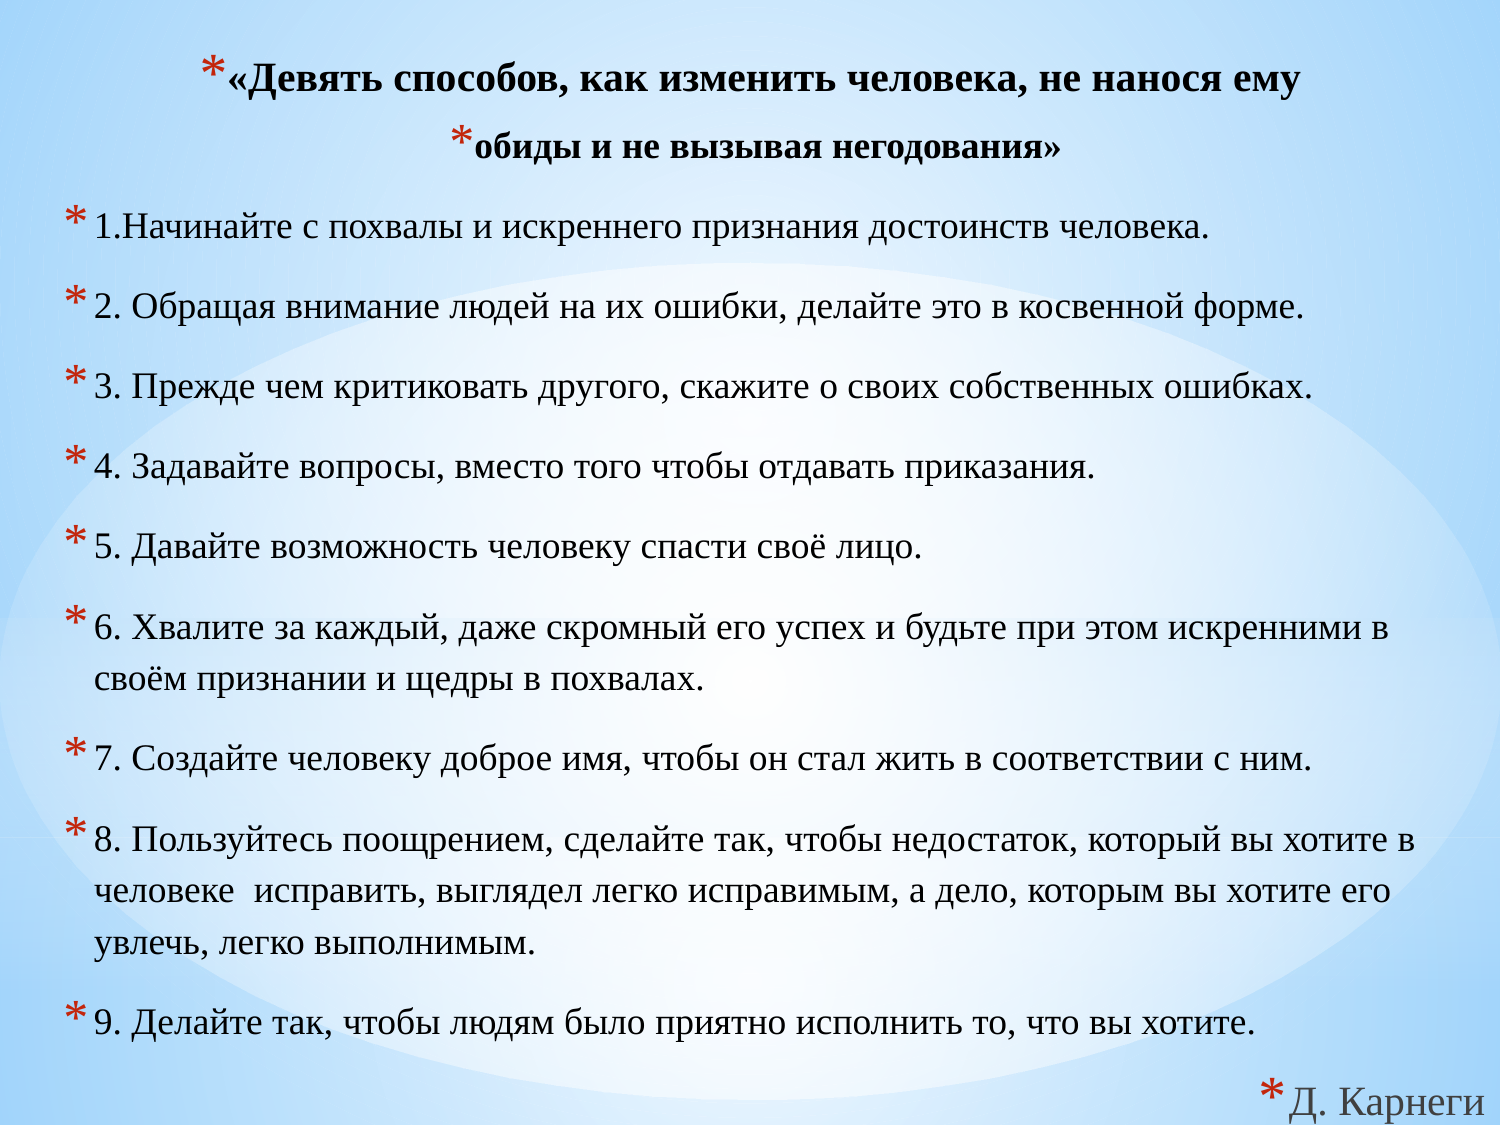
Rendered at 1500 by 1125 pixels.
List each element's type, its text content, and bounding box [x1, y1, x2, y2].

list «Девять способов, как изменить человека, не нанося ему обиды и не вызывая негодования» 1.Начинайте с похвалы и искреннего признания достоинств человека. 2. Обращая внимание людей на их ошибки, делайте это в косвенной форме. 3. Прежде чем критиковать другого, скажите о своих собственных ошибках. 4. Задавайте вопросы, вместо того чтобы отдавать приказания. 5. Давайте возможность человеку спасти своё лицо. 6. Хвалите за каждый, даже скромный его успех и будьте при этом искренними в своём признании и щедры в похвалах. 7. Создайте человеку доброе имя, чтобы он стал жить в соответствии с ним. 8. Пользуйтесь поощрением, сделайте так, чтобы недостаток, который вы хотите в человеке исправить, выглядел легко исправимым, а дело, которым вы хотите его увлечь, легко выполнимым. 9. Делайте так, чтобы людям было приятно исполнить то, что вы хотите. [41, 42, 1471, 1059]
text_box Д. Карнеги [1116, 1058, 1500, 1125]
